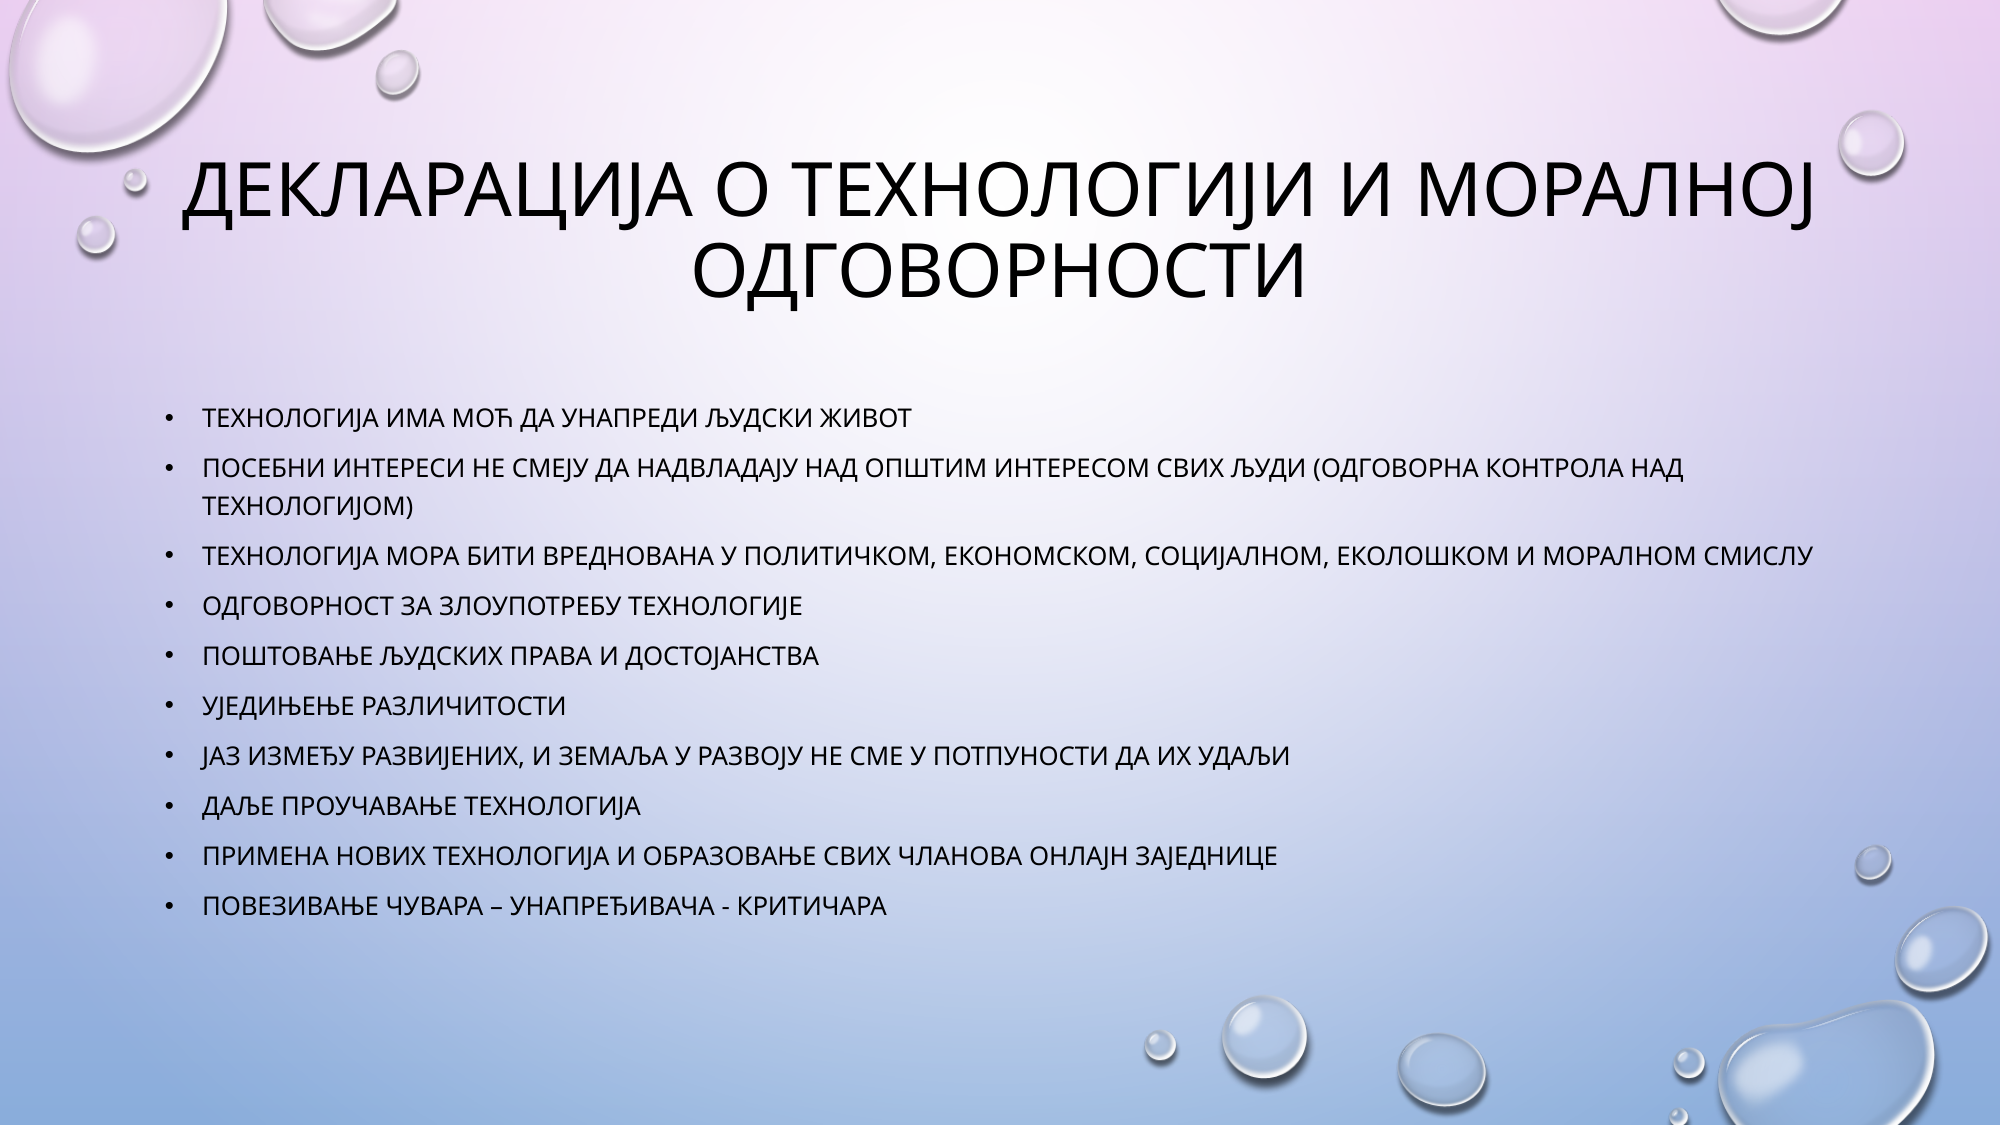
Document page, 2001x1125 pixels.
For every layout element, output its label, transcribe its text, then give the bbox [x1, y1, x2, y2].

title Декларација о технологији и моралној одговорности [150, 101, 1850, 364]
picture [0, 0, 2000, 1125]
list Технологија има моћ да унапреди људски живот Посебни интереси не смеју да надвладају над општим интересом свих људи (одговорна контрола над технологијом) Технологија мора бити вреднована у политичком, економском, социјалном, еколошком и моралном смислу Одговорност за злоупотребу технологије Поштовање људских права и достојанства Уједињење различитости Јаз између развијених, и земаља у развоју не сме у потпуности да их удаљи Даље проучавање технологија Примена нових технологија и образовање свих чланова онлајн заједнице Повезивање чувара – унапређивача - критичара [149, 388, 1850, 950]
